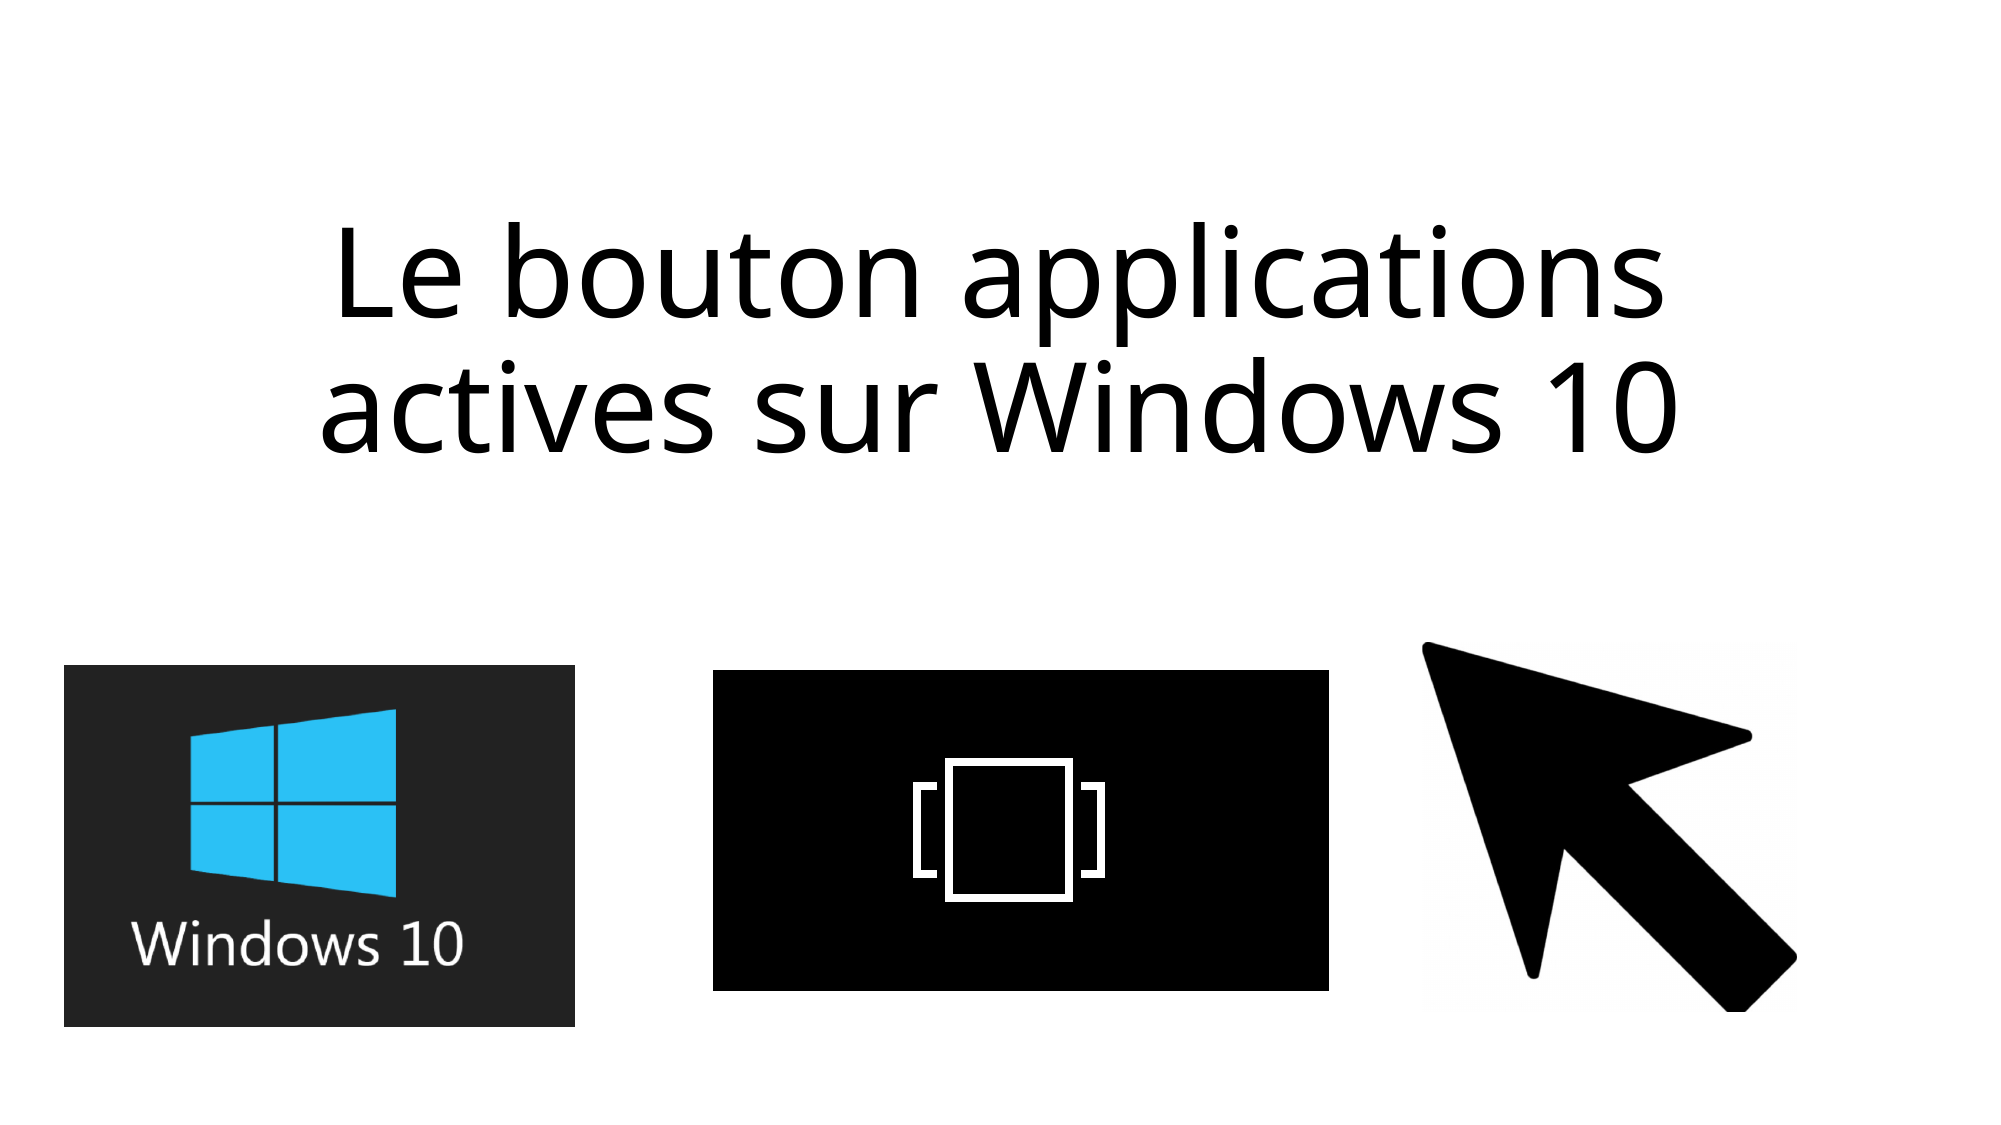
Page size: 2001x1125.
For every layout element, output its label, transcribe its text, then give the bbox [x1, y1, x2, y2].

picture [64, 665, 575, 1027]
title Le bouton applications actives sur Windows 10 [249, 95, 1750, 487]
picture [713, 670, 1329, 991]
picture [1422, 627, 1797, 1012]
